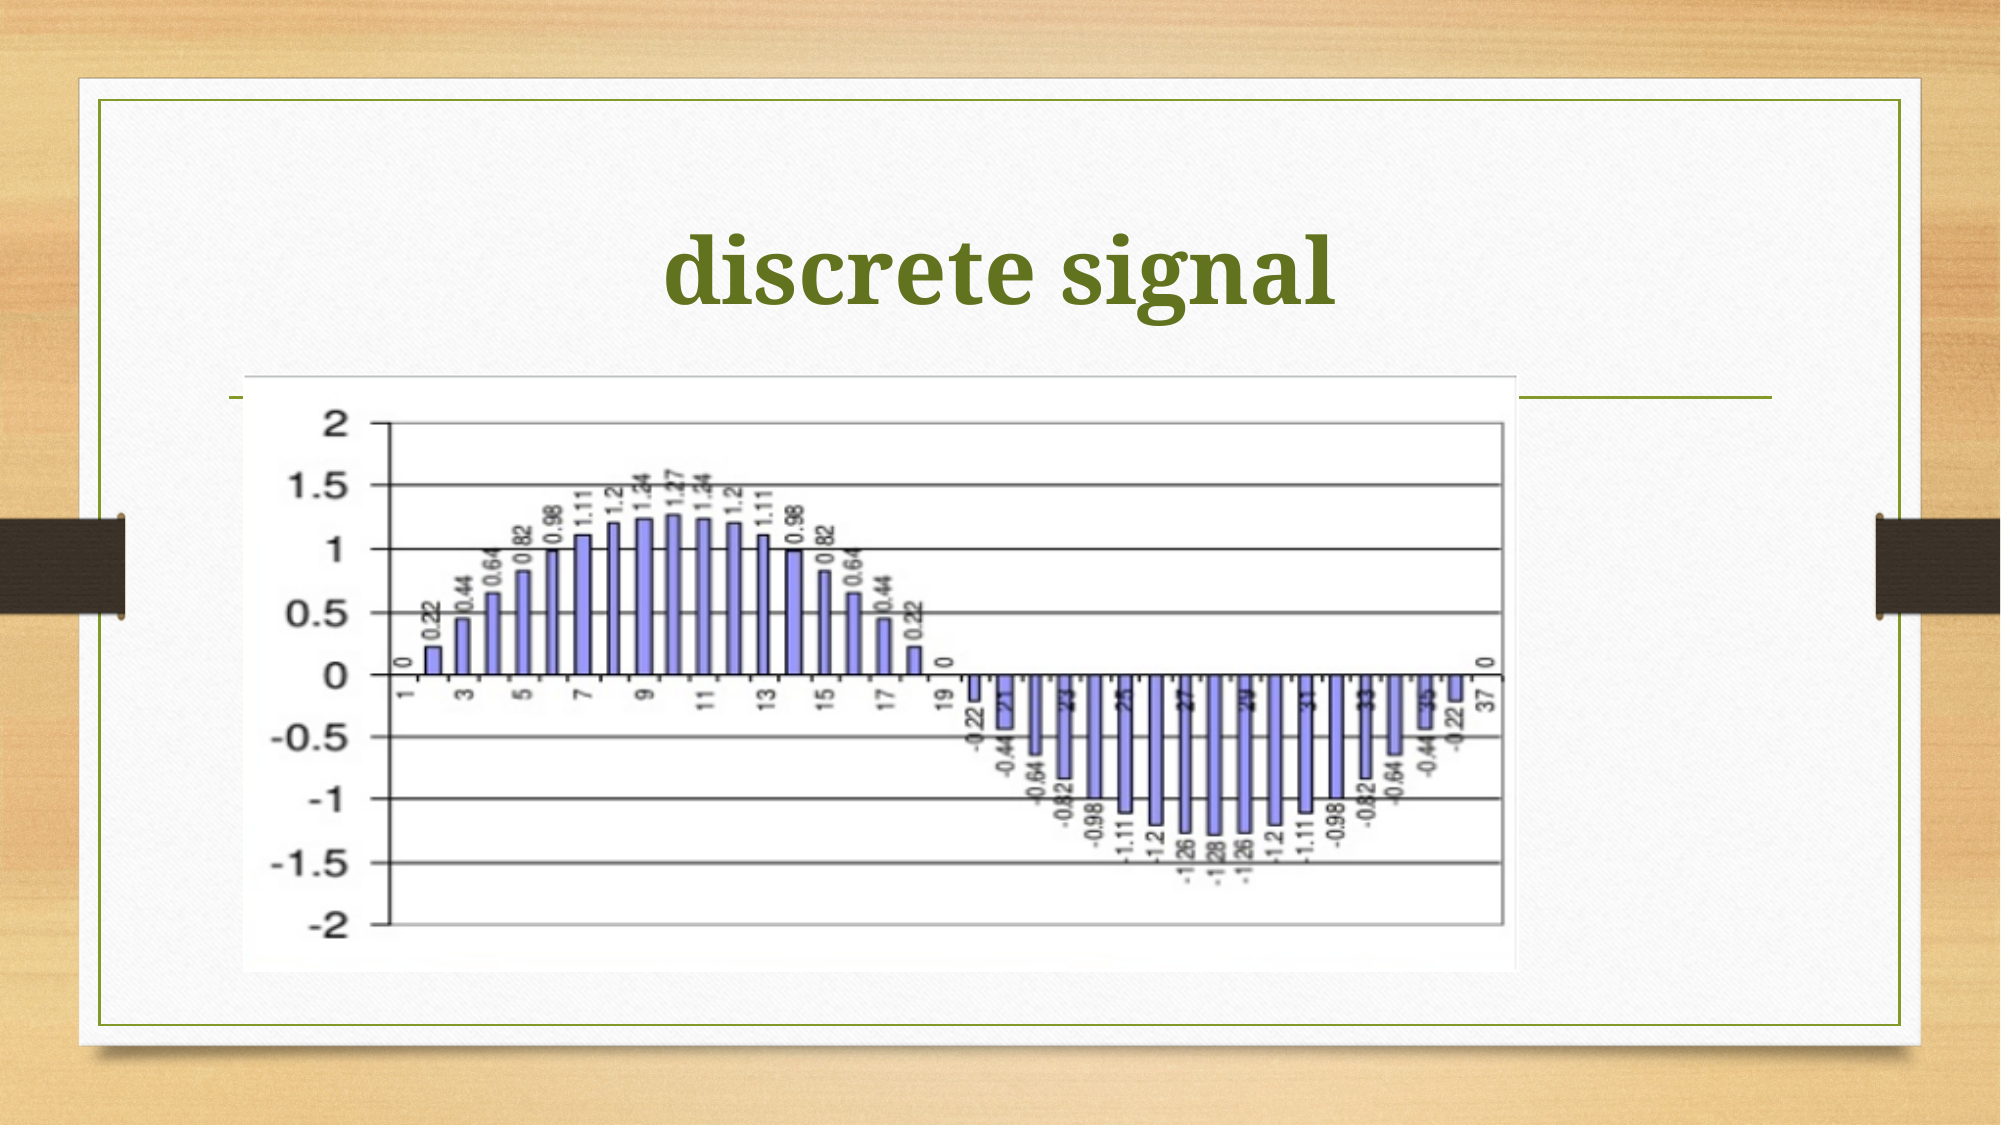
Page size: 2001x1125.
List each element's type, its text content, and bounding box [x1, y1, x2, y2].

picture [0, 0, 2001, 1125]
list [242, 374, 1519, 972]
title discrete signal [212, 161, 1788, 375]
